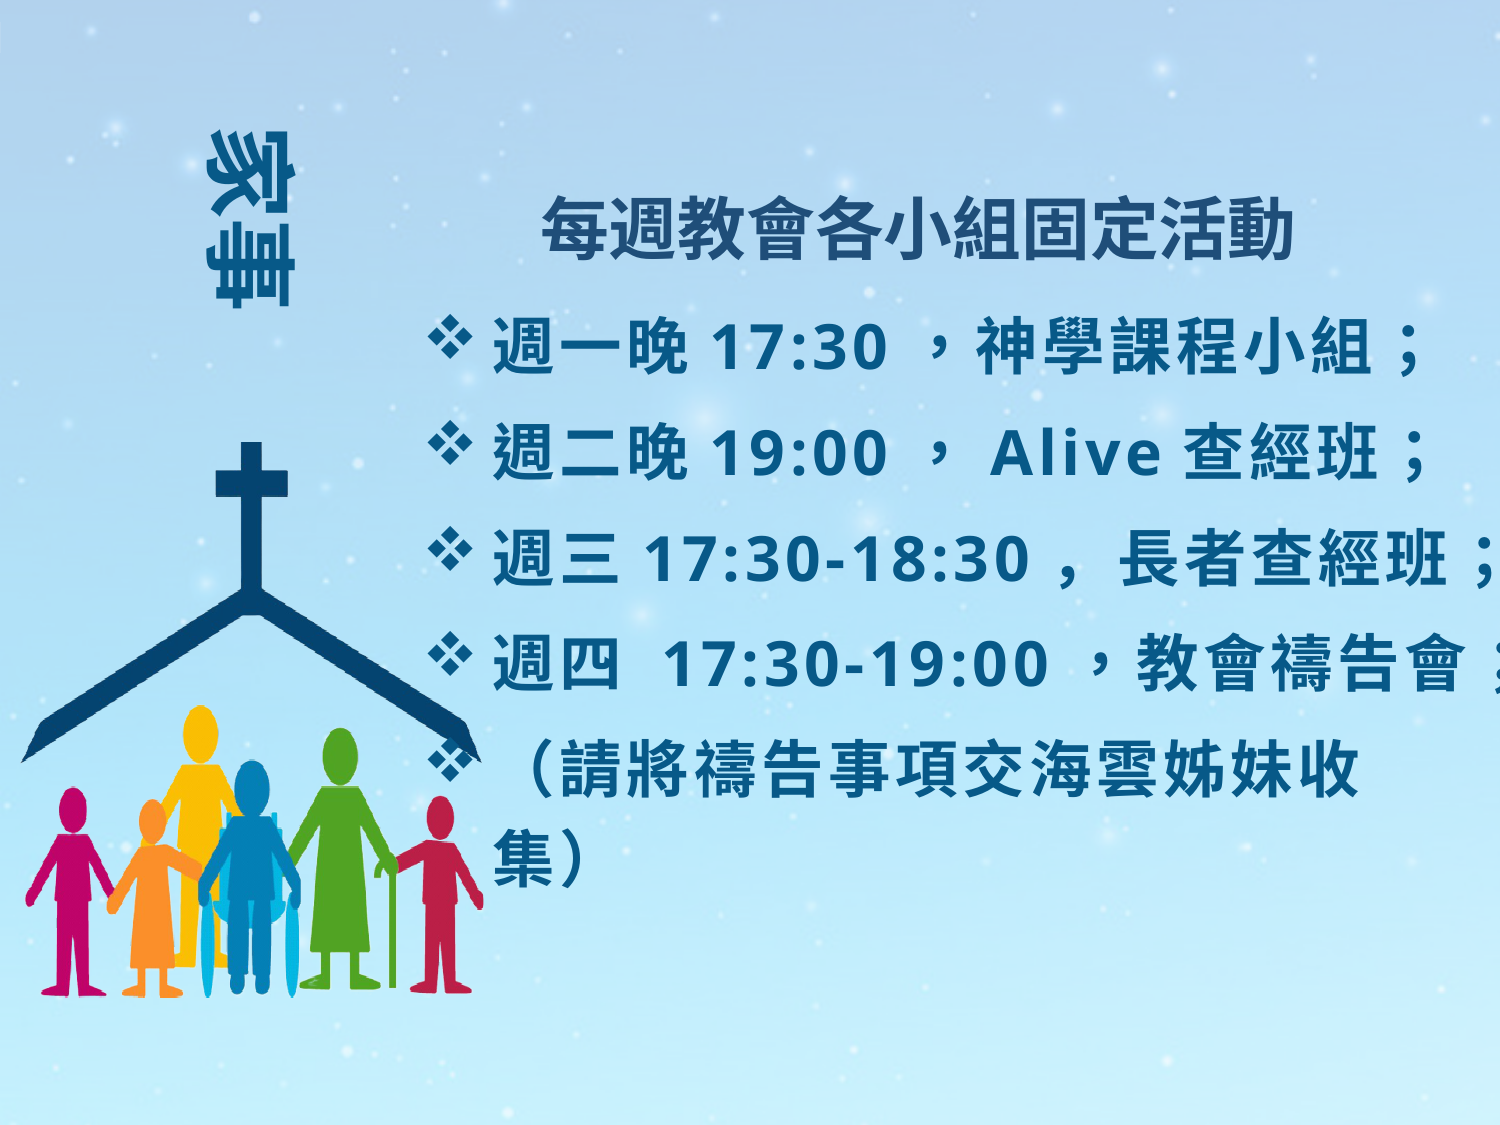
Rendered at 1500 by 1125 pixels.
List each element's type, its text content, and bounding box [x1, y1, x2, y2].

picture [282, 874, 291, 907]
text_box 每週教會各小組固定活動 [525, 178, 1312, 276]
picture [20, 442, 484, 998]
picture [210, 873, 220, 905]
list 週一晚17:30，神學課程小組； 週二晚19:00，Alive查經班； 週三17:30-18:30，長者查經班； 週四 17:30-19:00，教會禱告會； （請將禱告事項交海雲姊妹收集） [407, 285, 1500, 869]
